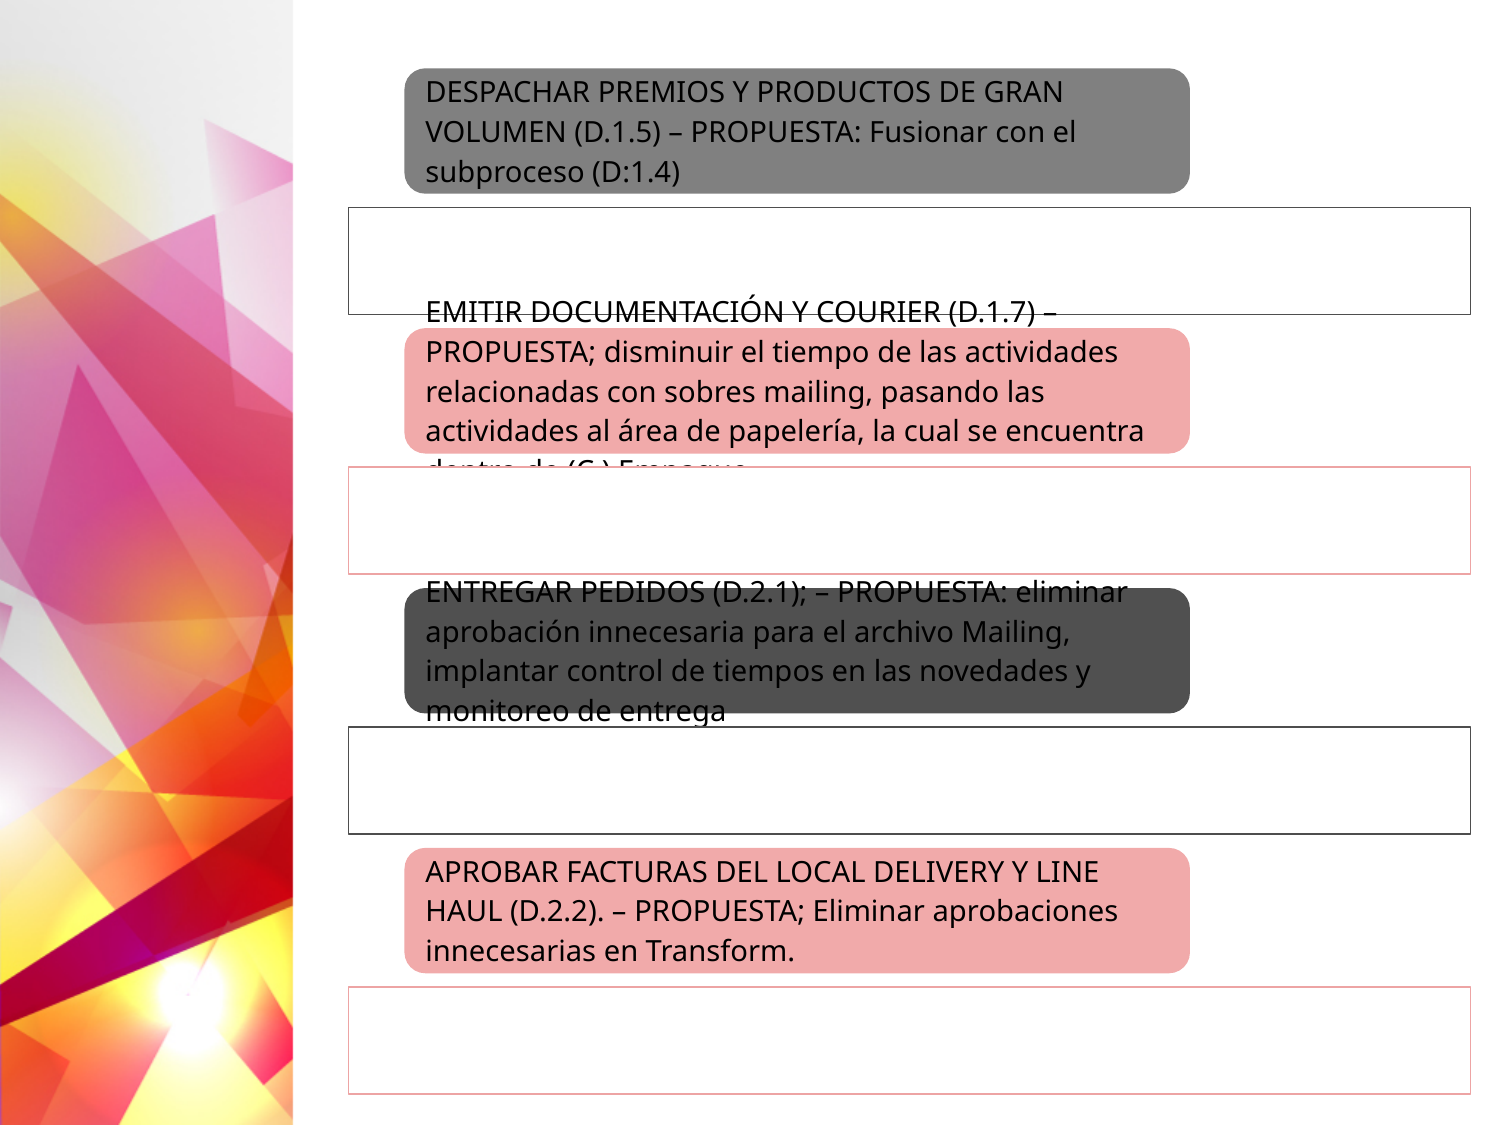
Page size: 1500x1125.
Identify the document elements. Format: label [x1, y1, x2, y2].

picture [0, 0, 1500, 1125]
text_box [348, 54, 1471, 1095]
